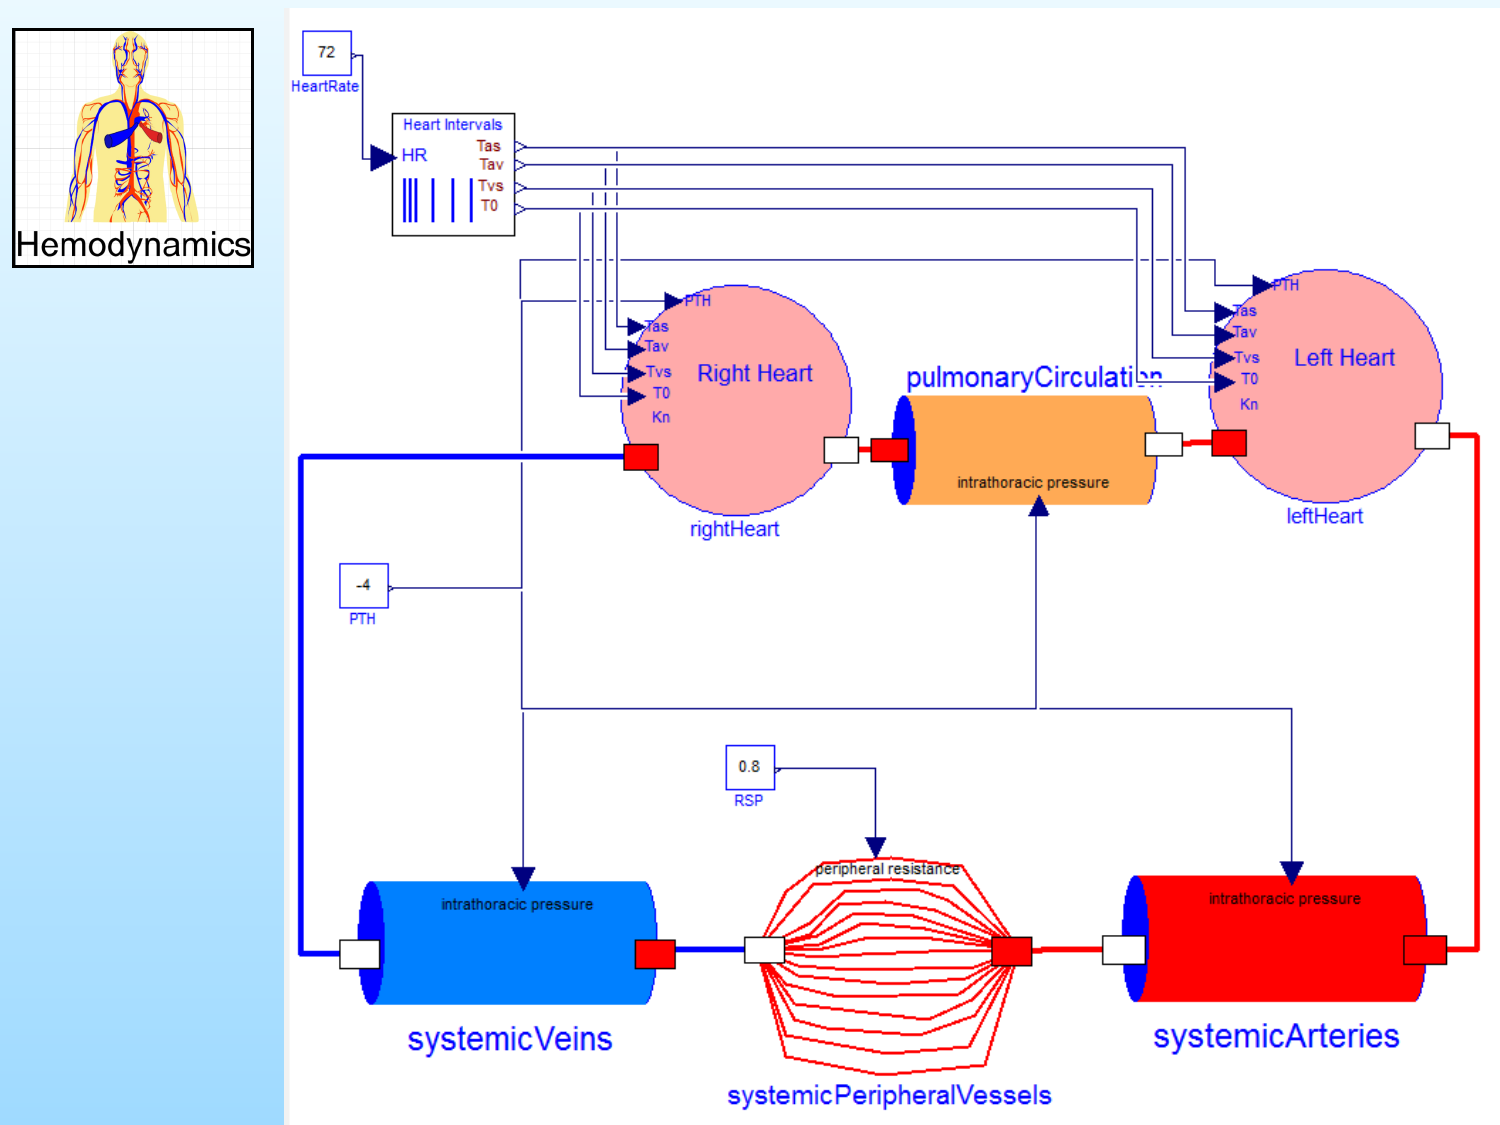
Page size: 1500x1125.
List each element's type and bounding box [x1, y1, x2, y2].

picture [284, 7, 1500, 1125]
picture [14, 30, 252, 265]
